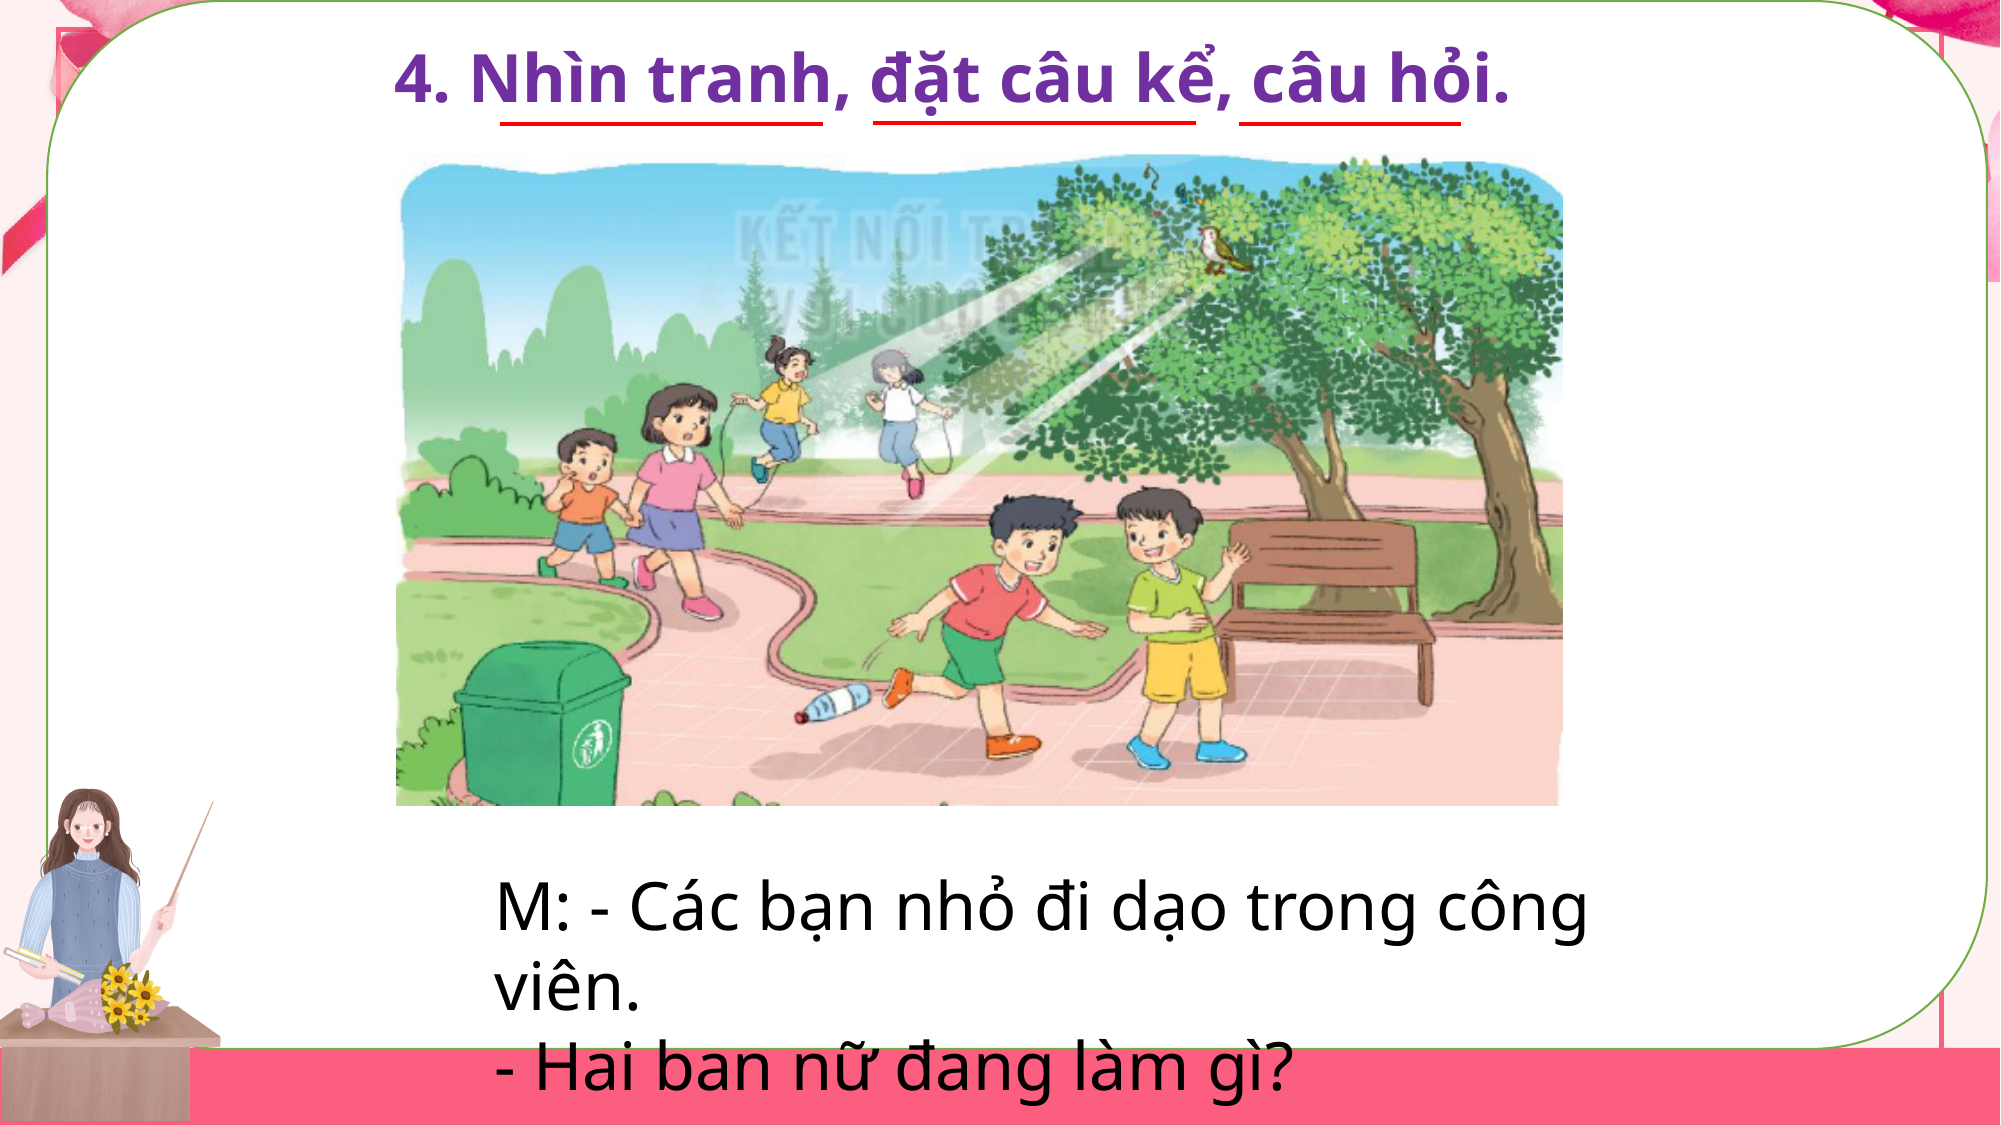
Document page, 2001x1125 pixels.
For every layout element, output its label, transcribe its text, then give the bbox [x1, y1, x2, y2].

picture [0, 0, 202, 282]
picture [1865, 0, 2000, 282]
text_box M: - Các bạn nhỏ đi dạo trong công viên. - Hai ban nữ đang làm gì? [479, 856, 1746, 1111]
text_box 4. Nhìn tranh, đặt câu kể, câu hỏi. [114, 28, 1792, 123]
picture [396, 153, 1563, 806]
picture [0, 786, 222, 1121]
text_box [46, 0, 1988, 1050]
